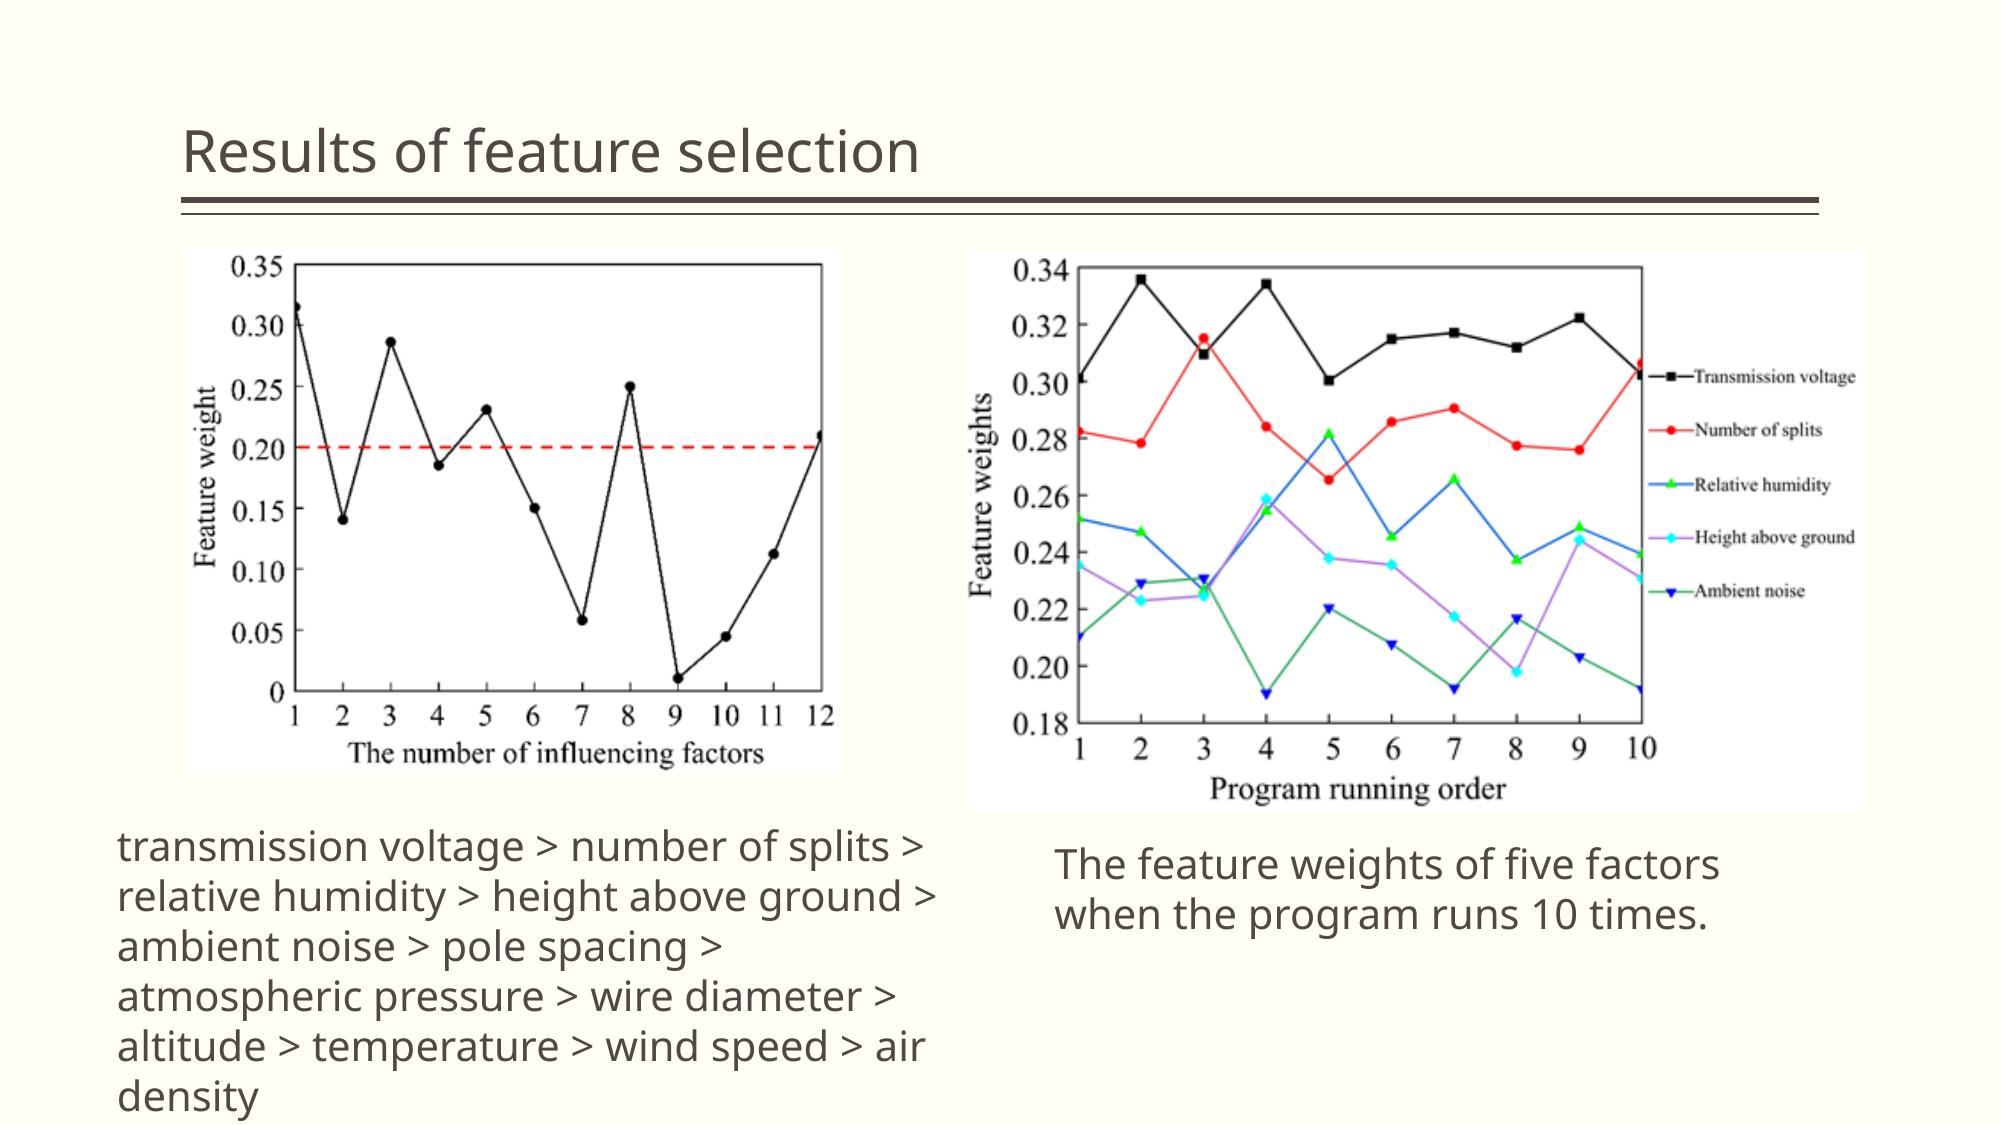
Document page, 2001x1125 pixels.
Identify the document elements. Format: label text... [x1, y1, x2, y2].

picture [965, 250, 1865, 810]
picture [187, 247, 842, 775]
text_box transmission voltage > number of splits > relative humidity > height above ground > ambient noise > pole spacing > atmospheric pressure > wire diameter > altitude > temperature > wind speed > air density [102, 811, 963, 1125]
text_box The feature weights of five factors when the program runs 10 times. [1039, 830, 1809, 946]
title Results of feature selection [181, 12, 1819, 193]
